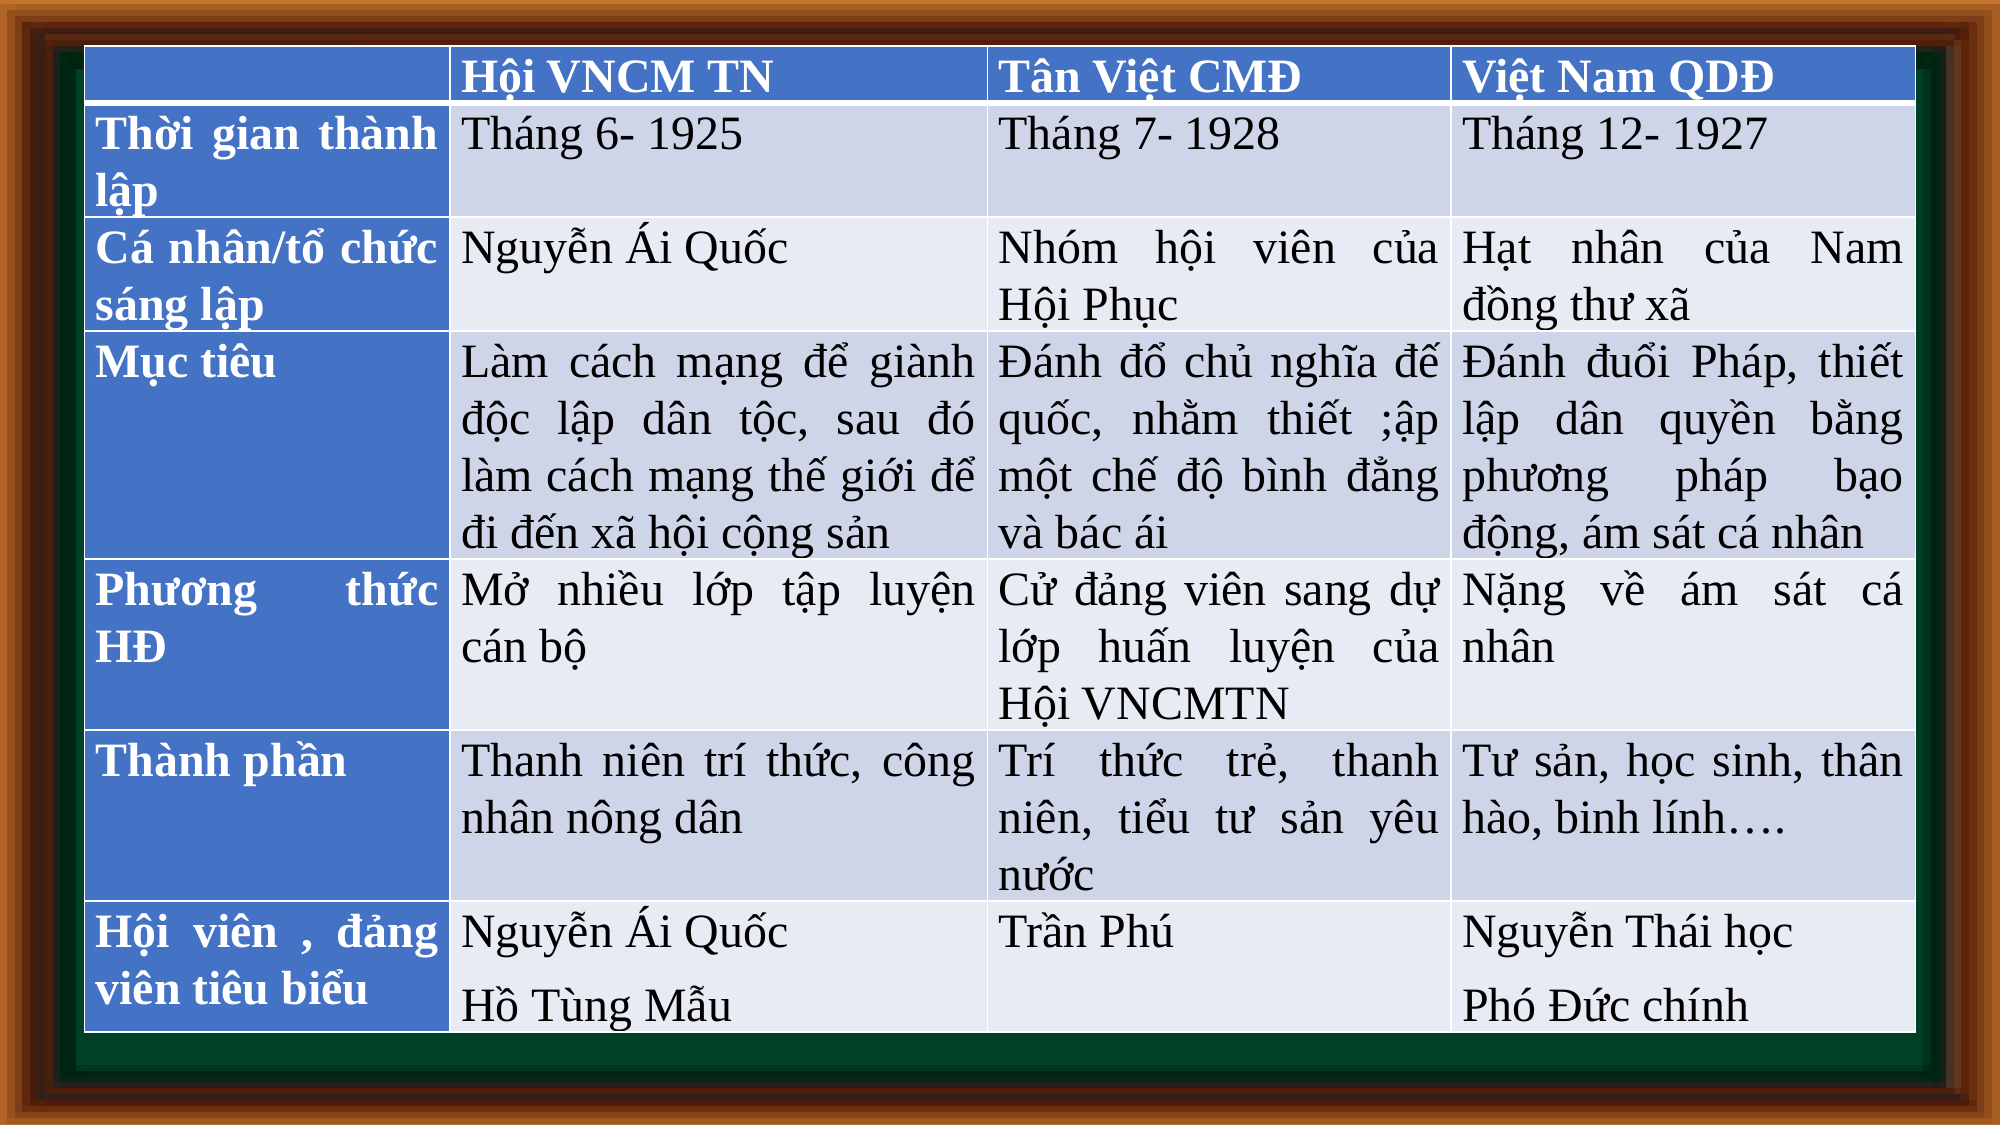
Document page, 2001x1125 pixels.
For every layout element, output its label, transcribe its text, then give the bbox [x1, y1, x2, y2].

table_cell Đánh đổ chủ nghĩa đế quốc, nhằm thiết ;ập một chế độ bình đẳng và bác ái [988, 332, 1450, 558]
table_header Việt Nam QDĐ [1452, 47, 1915, 100]
table_cell Trần Phú [988, 902, 1450, 1031]
table_cell Hội viên , đảng viên tiêu biểu [85, 902, 449, 1031]
table_cell Mở nhiều lớp tập luyện cán bộ [451, 560, 987, 729]
table_cell Tháng 6- 1925 [451, 106, 987, 216]
table_header Hội VNCM TN [451, 47, 987, 100]
table_cell Tư sản, học sinh, thân hào, binh lính…. [1452, 731, 1915, 900]
picture [0, 0, 2000, 1125]
table_cell Cá nhân/tổ chức sáng lập [85, 218, 449, 330]
table_cell Nhóm hội viên của Hội Phục [988, 218, 1450, 330]
table_cell Đánh đuổi Pháp, thiết lập dân quyền bằng phương pháp bạo động, ám sát cá nhân [1452, 332, 1915, 558]
table_cell Tháng 7- 1928 [988, 106, 1450, 216]
table_cell Làm cách mạng để giành độc lập dân tộc, sau đó làm cách mạng thế giới để đi đến xã hội cộng sản [451, 332, 987, 558]
table_cell Thanh niên trí thức, công nhân nông dân [451, 731, 987, 900]
table_cell Cử đảng viên sang dự lớp huấn luyện của Hội VNCMTN [988, 560, 1450, 729]
table_cell Nguyễn Thái học Phó Đức chính [1452, 902, 1915, 1031]
table_cell Tháng 12- 1927 [1452, 106, 1915, 216]
table_cell Hạt nhân của Nam đồng thư xã [1452, 218, 1915, 330]
table_cell Thời gian thành lập [85, 106, 449, 216]
table_header [85, 47, 449, 100]
table_cell Thành phần [85, 731, 449, 900]
table_header Tân Việt CMĐ [988, 47, 1450, 100]
table_cell Nguyễn Ái Quốc [451, 218, 987, 330]
table_cell Mục tiêu [85, 332, 449, 558]
table_cell Phương thức HĐ [85, 560, 449, 729]
table_cell Trí thức trẻ, thanh niên, tiểu tư sản yêu nước [988, 731, 1450, 900]
table_cell Nguyễn Ái Quốc Hồ Tùng Mẫu [451, 902, 987, 1031]
table_cell Nặng về ám sát cá nhân [1452, 560, 1915, 729]
